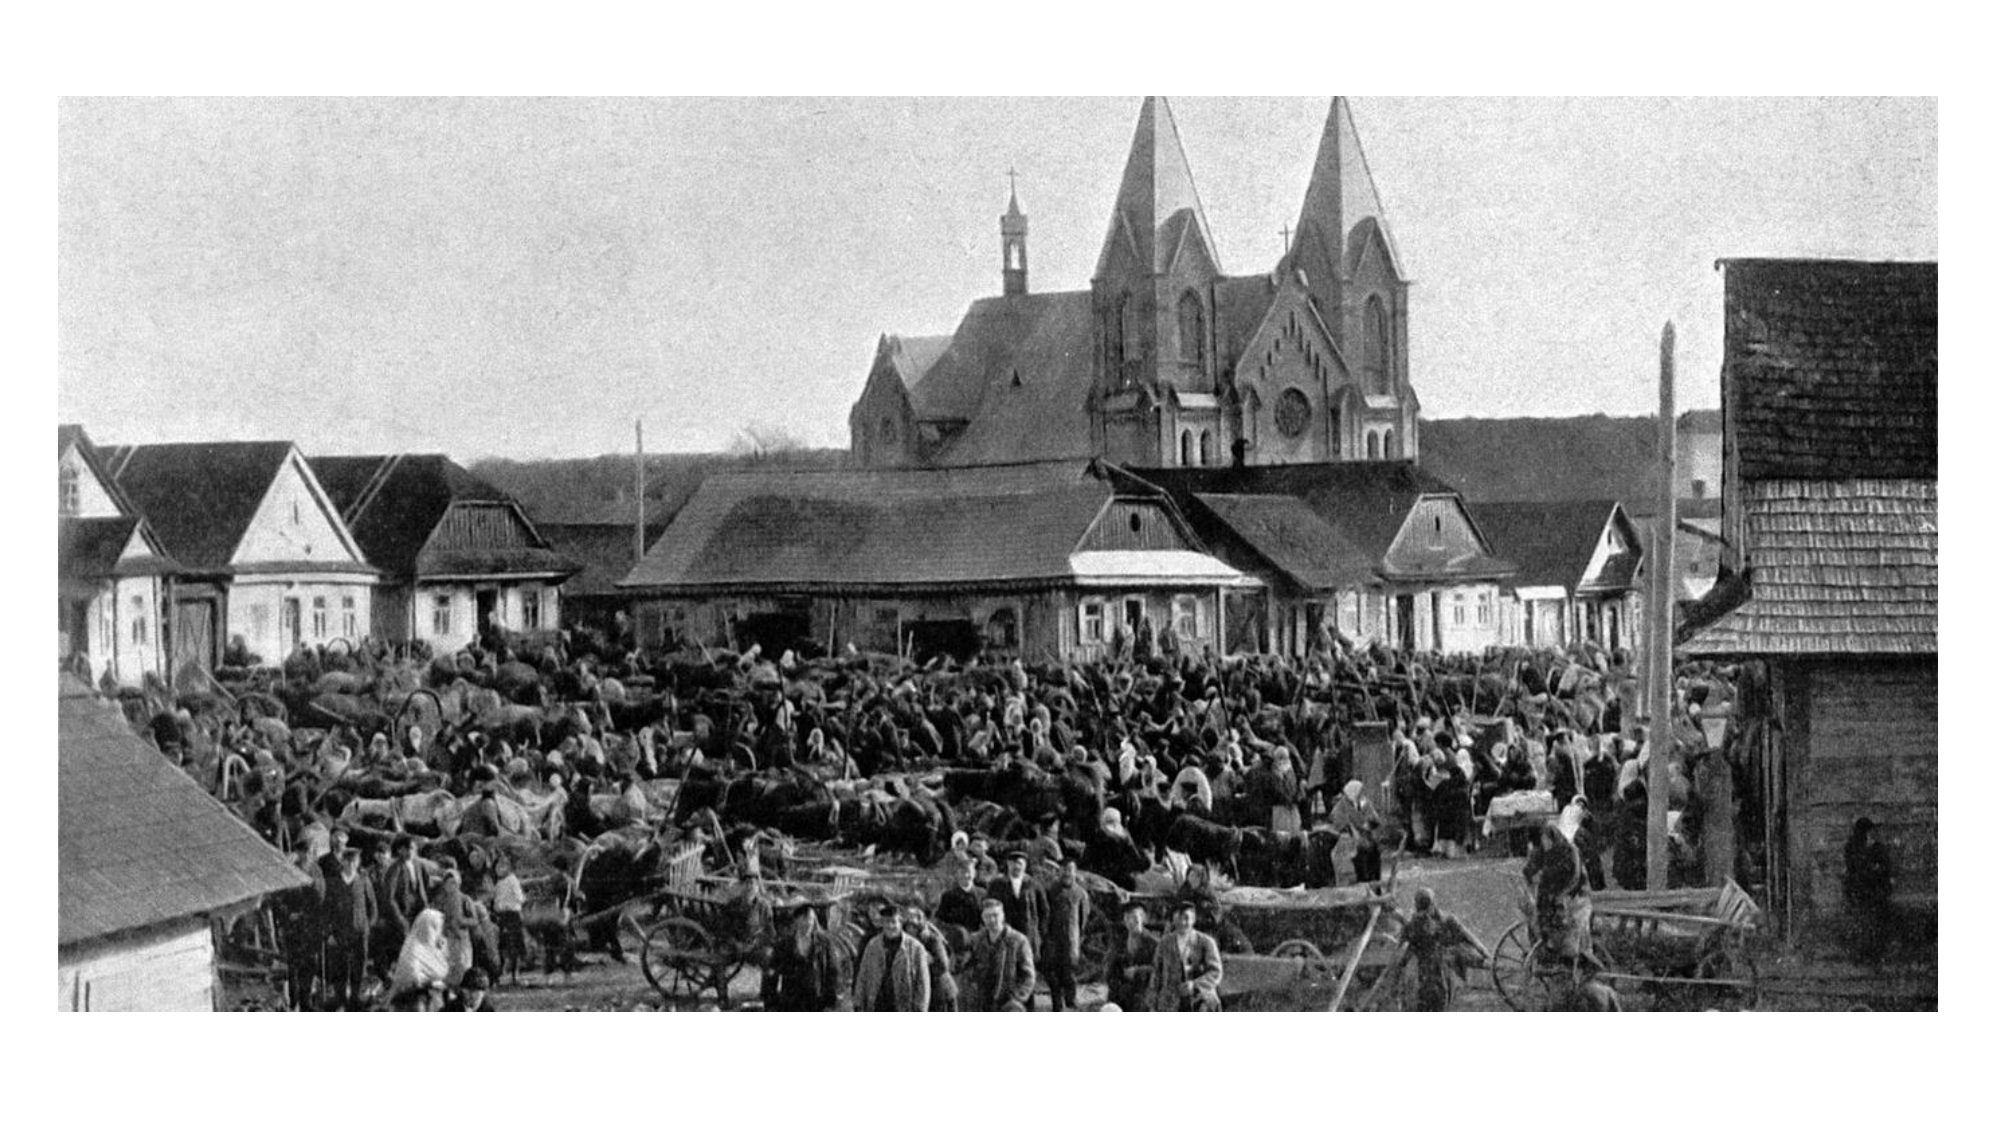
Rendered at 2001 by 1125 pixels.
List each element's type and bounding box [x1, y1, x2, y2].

picture [58, 96, 1938, 1012]
